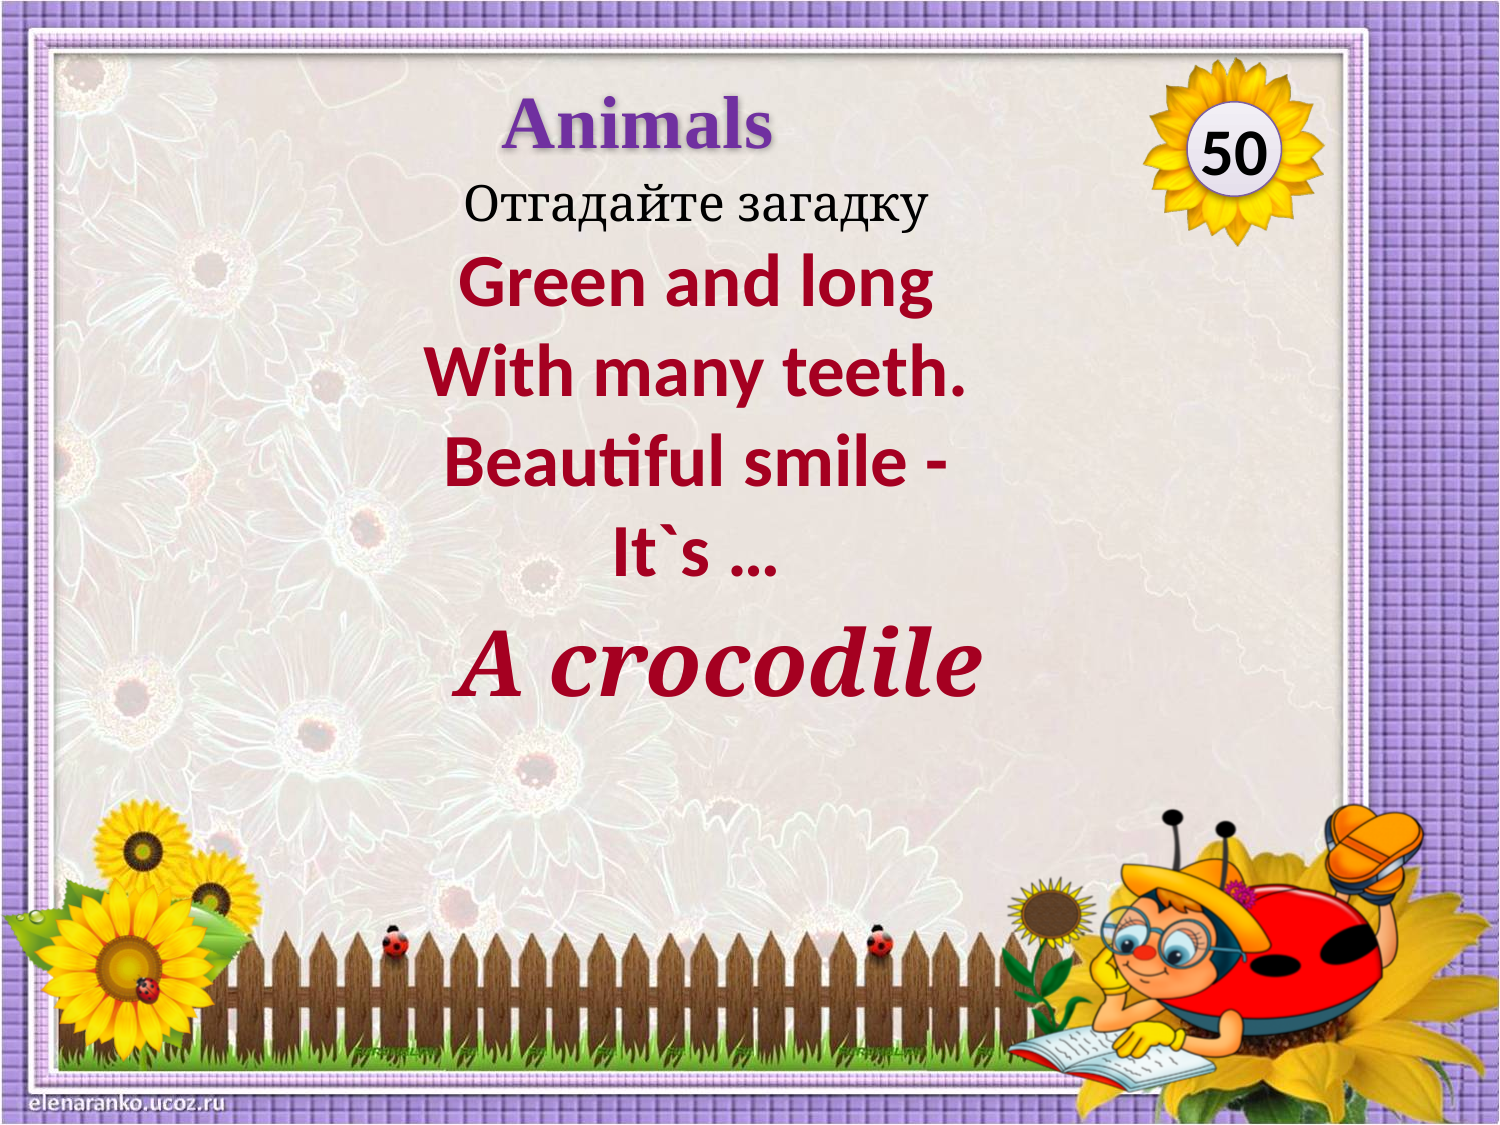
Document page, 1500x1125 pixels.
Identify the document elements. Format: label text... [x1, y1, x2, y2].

text_box Отгадайте загадку Green and long With many teeth. Beautiful smile - It`s … [70, 164, 1323, 669]
text_box A crocodile [81, 597, 1358, 723]
picture [0, 0, 1500, 1125]
text_box Animals [123, 66, 1134, 172]
